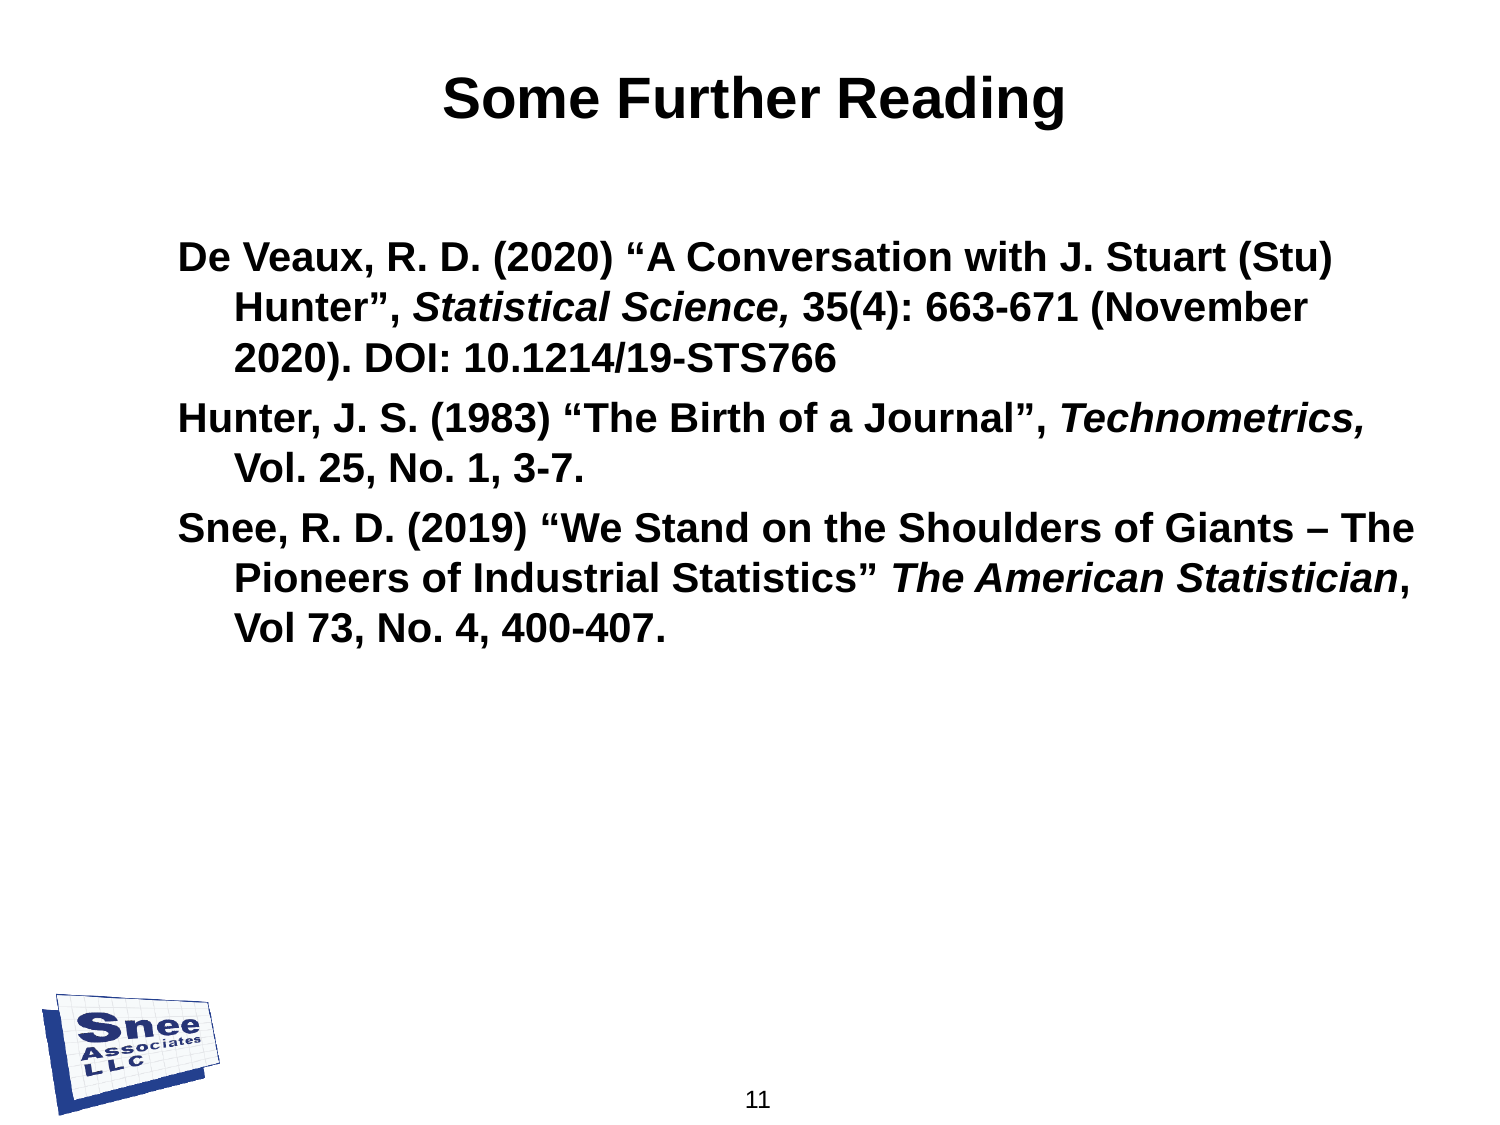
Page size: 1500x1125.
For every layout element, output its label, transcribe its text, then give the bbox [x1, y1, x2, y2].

picture [40, 991, 222, 1118]
list De Veaux, R. D. (2020) “A Conversation with J. Stuart (Stu) Hunter”, Statistical Science, 35(4): 663-671 (November 2020). DOI: 10.1214/19-STS766 Hunter, J. S. (1983) “The Birth of a Journal”, Technometrics, Vol. 25, No. 1, 3-7. Snee, R. D. (2019) “We Stand on the Shoulders of Giants – The Pioneers of Industrial Statistics” The American Statistician, Vol 73, No. 4, 400-407. [162, 222, 1449, 721]
title Some Further Reading [183, 52, 1342, 139]
